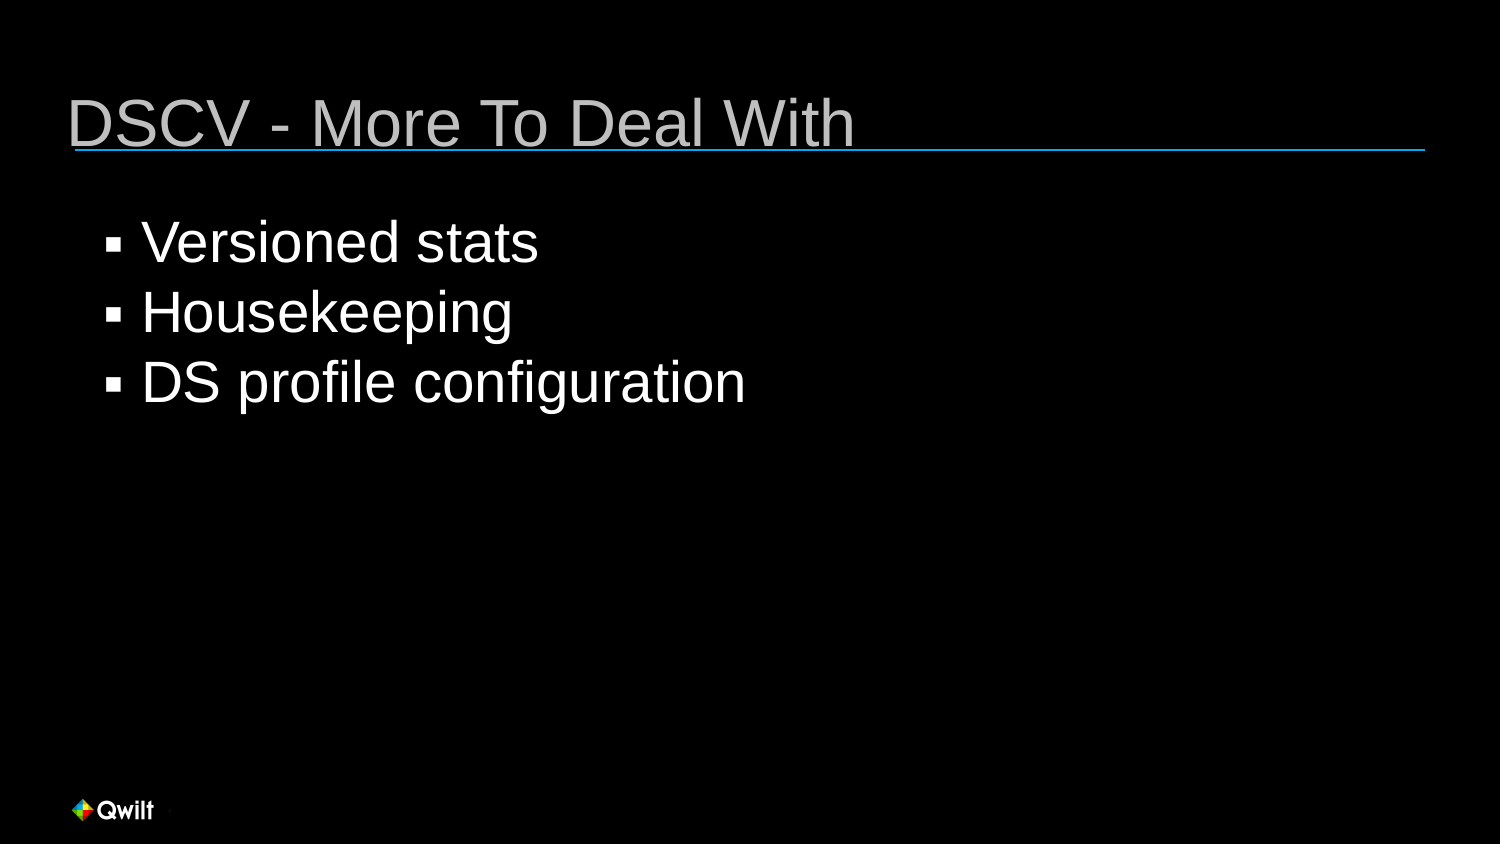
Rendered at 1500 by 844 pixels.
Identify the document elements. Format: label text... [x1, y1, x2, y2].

title DSCV - More To Deal With [51, 72, 1449, 167]
list Versioned stats Housekeeping DS profile configuration [51, 189, 1483, 750]
picture [51, 791, 188, 832]
